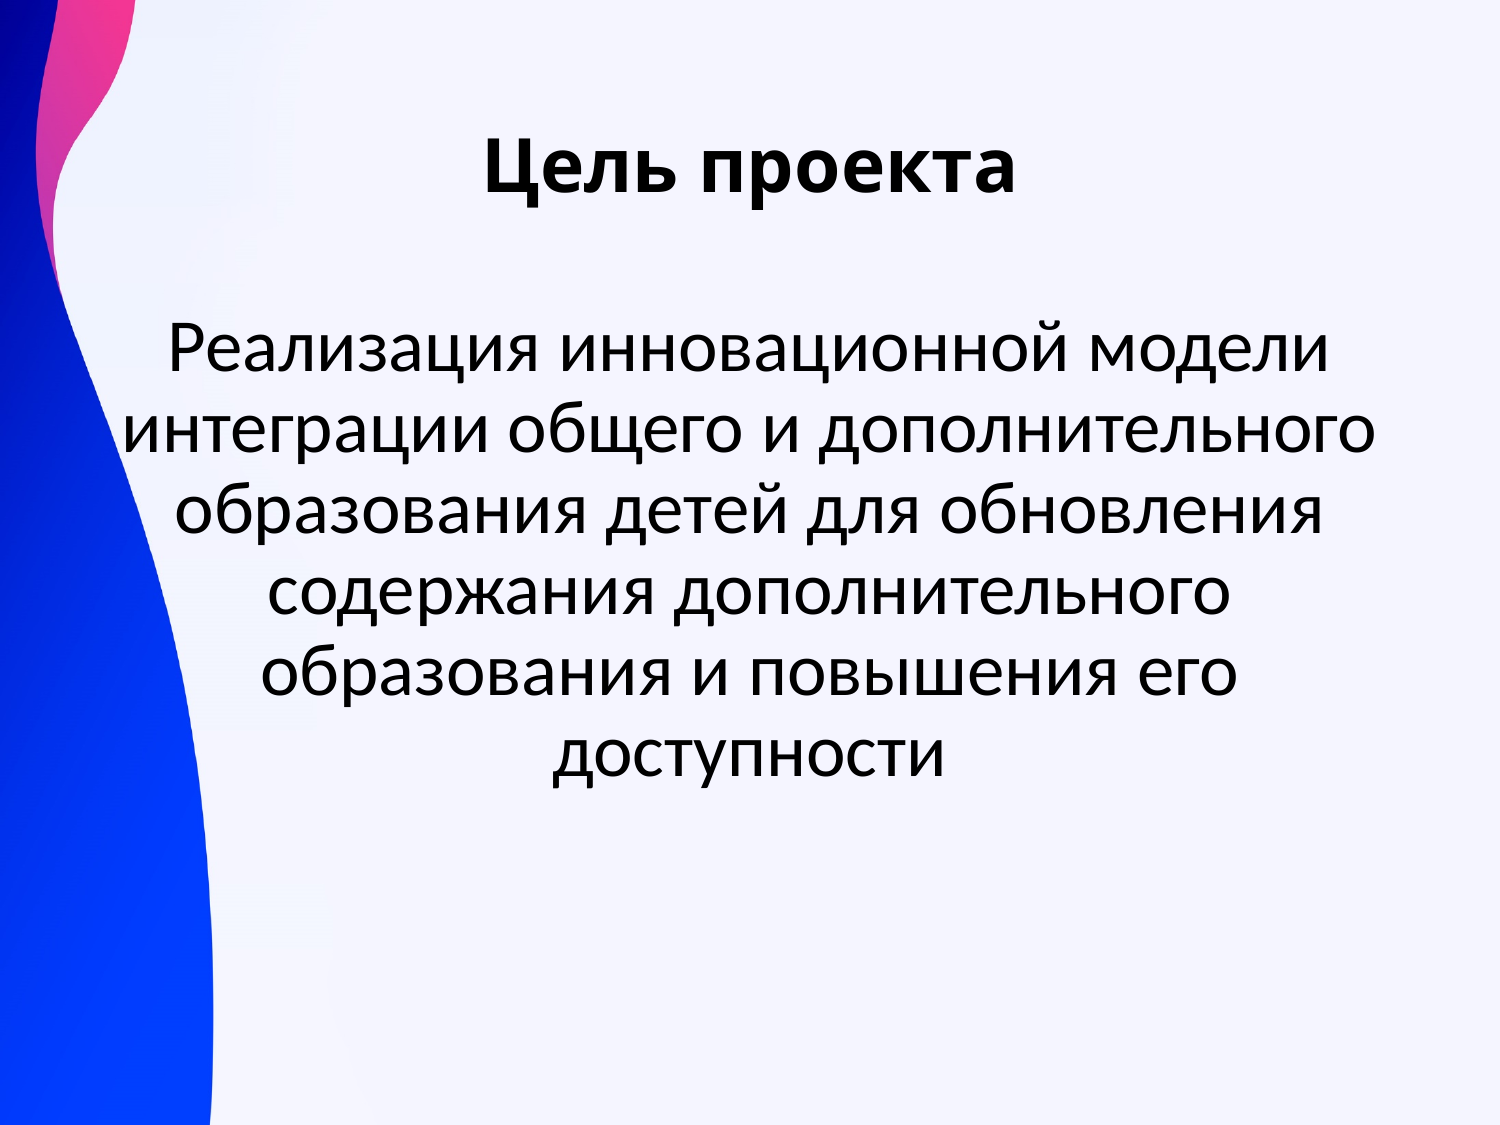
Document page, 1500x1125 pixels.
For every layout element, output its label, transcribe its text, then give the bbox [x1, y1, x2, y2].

picture [0, 0, 1500, 1125]
list Реализация инновационной модели интеграции общего и дополнительного образования детей для обновления содержания дополнительного образования и повышения его доступности [103, 299, 1397, 1014]
title Цель проекта [103, 59, 1397, 278]
